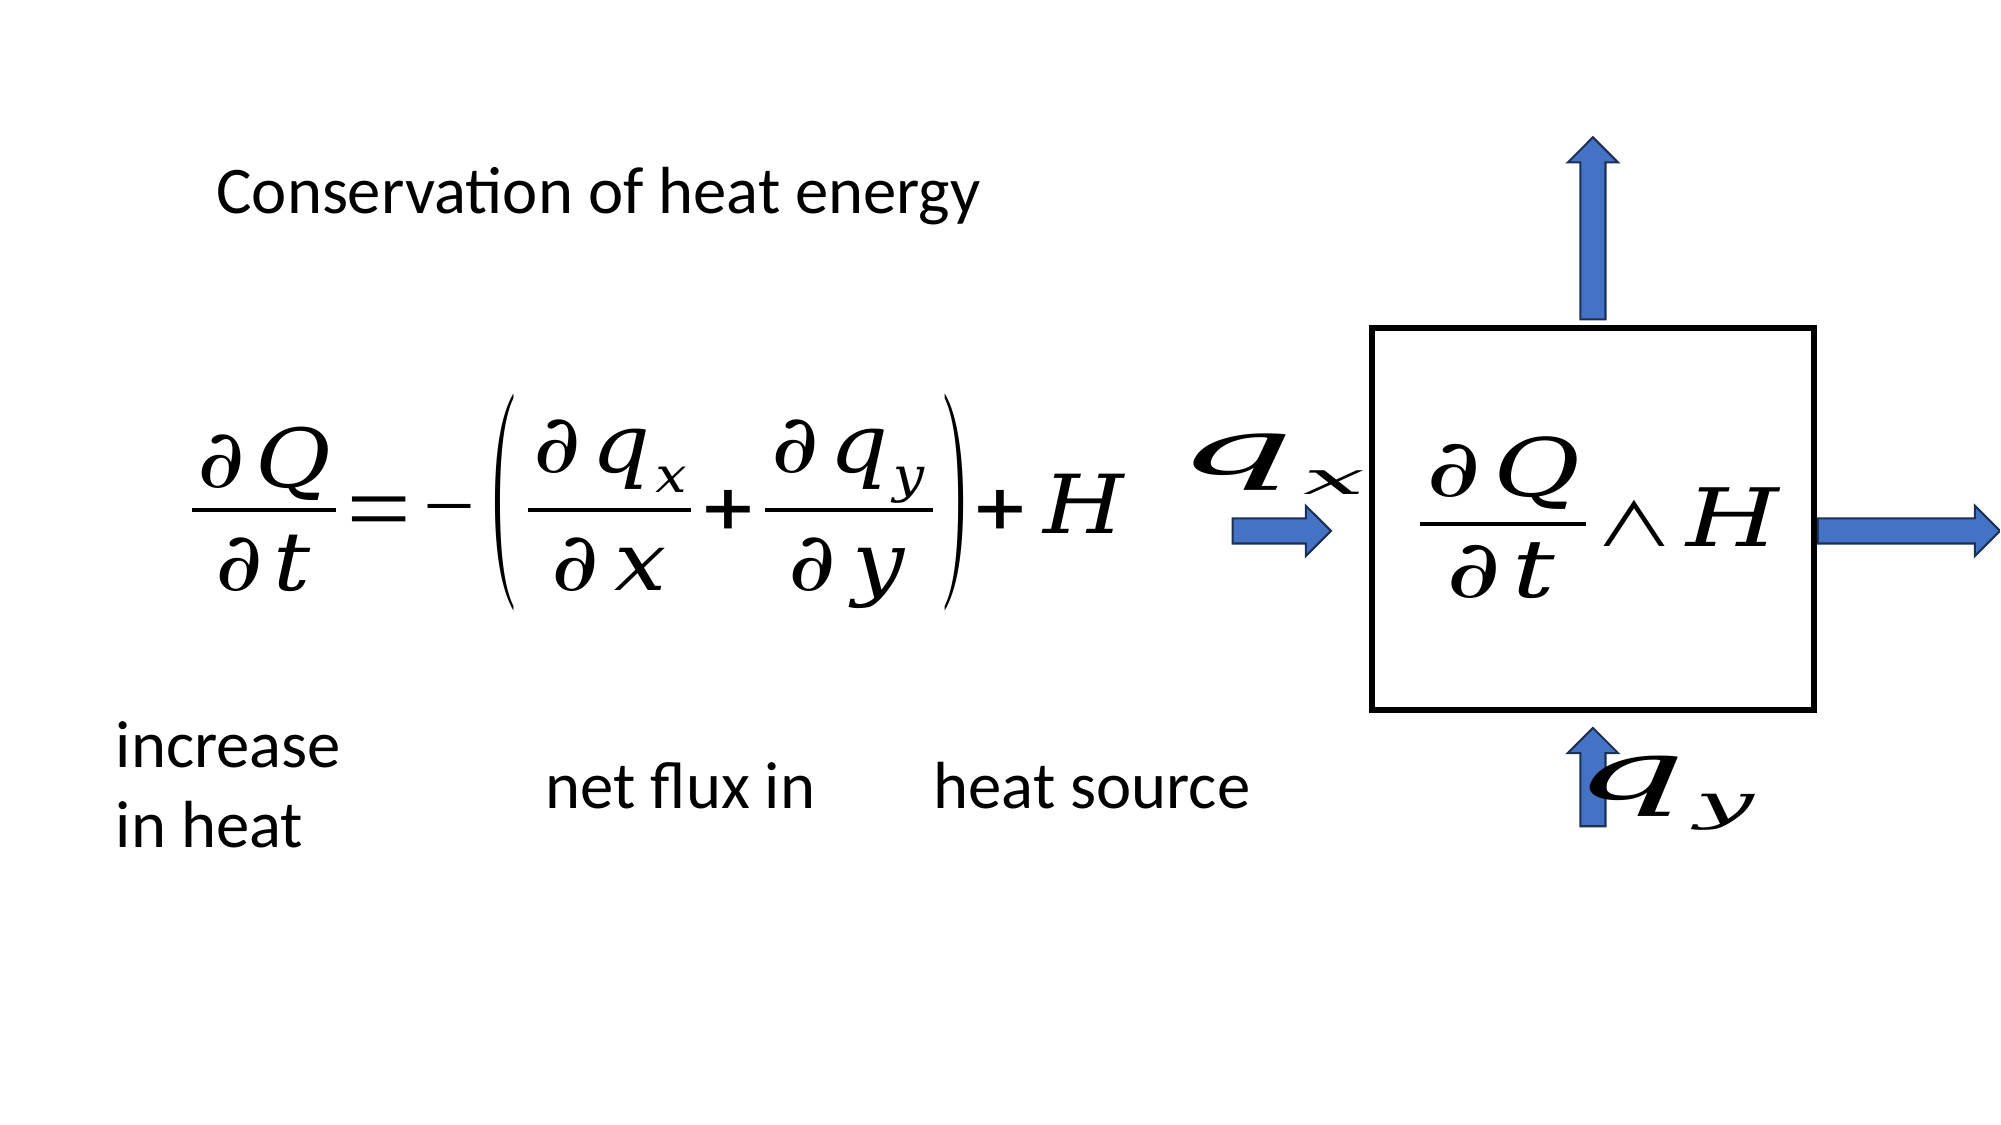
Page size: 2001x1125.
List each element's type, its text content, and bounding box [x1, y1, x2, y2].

text_box [1371, 327, 1815, 711]
text_box heat source [902, 734, 1282, 829]
text_box increase in heat [101, 693, 369, 869]
text_box [1816, 503, 2000, 559]
text_box [1565, 135, 1621, 321]
text_box [1565, 726, 1621, 828]
text_box net flux in [490, 734, 871, 829]
text_box [1231, 503, 1333, 559]
